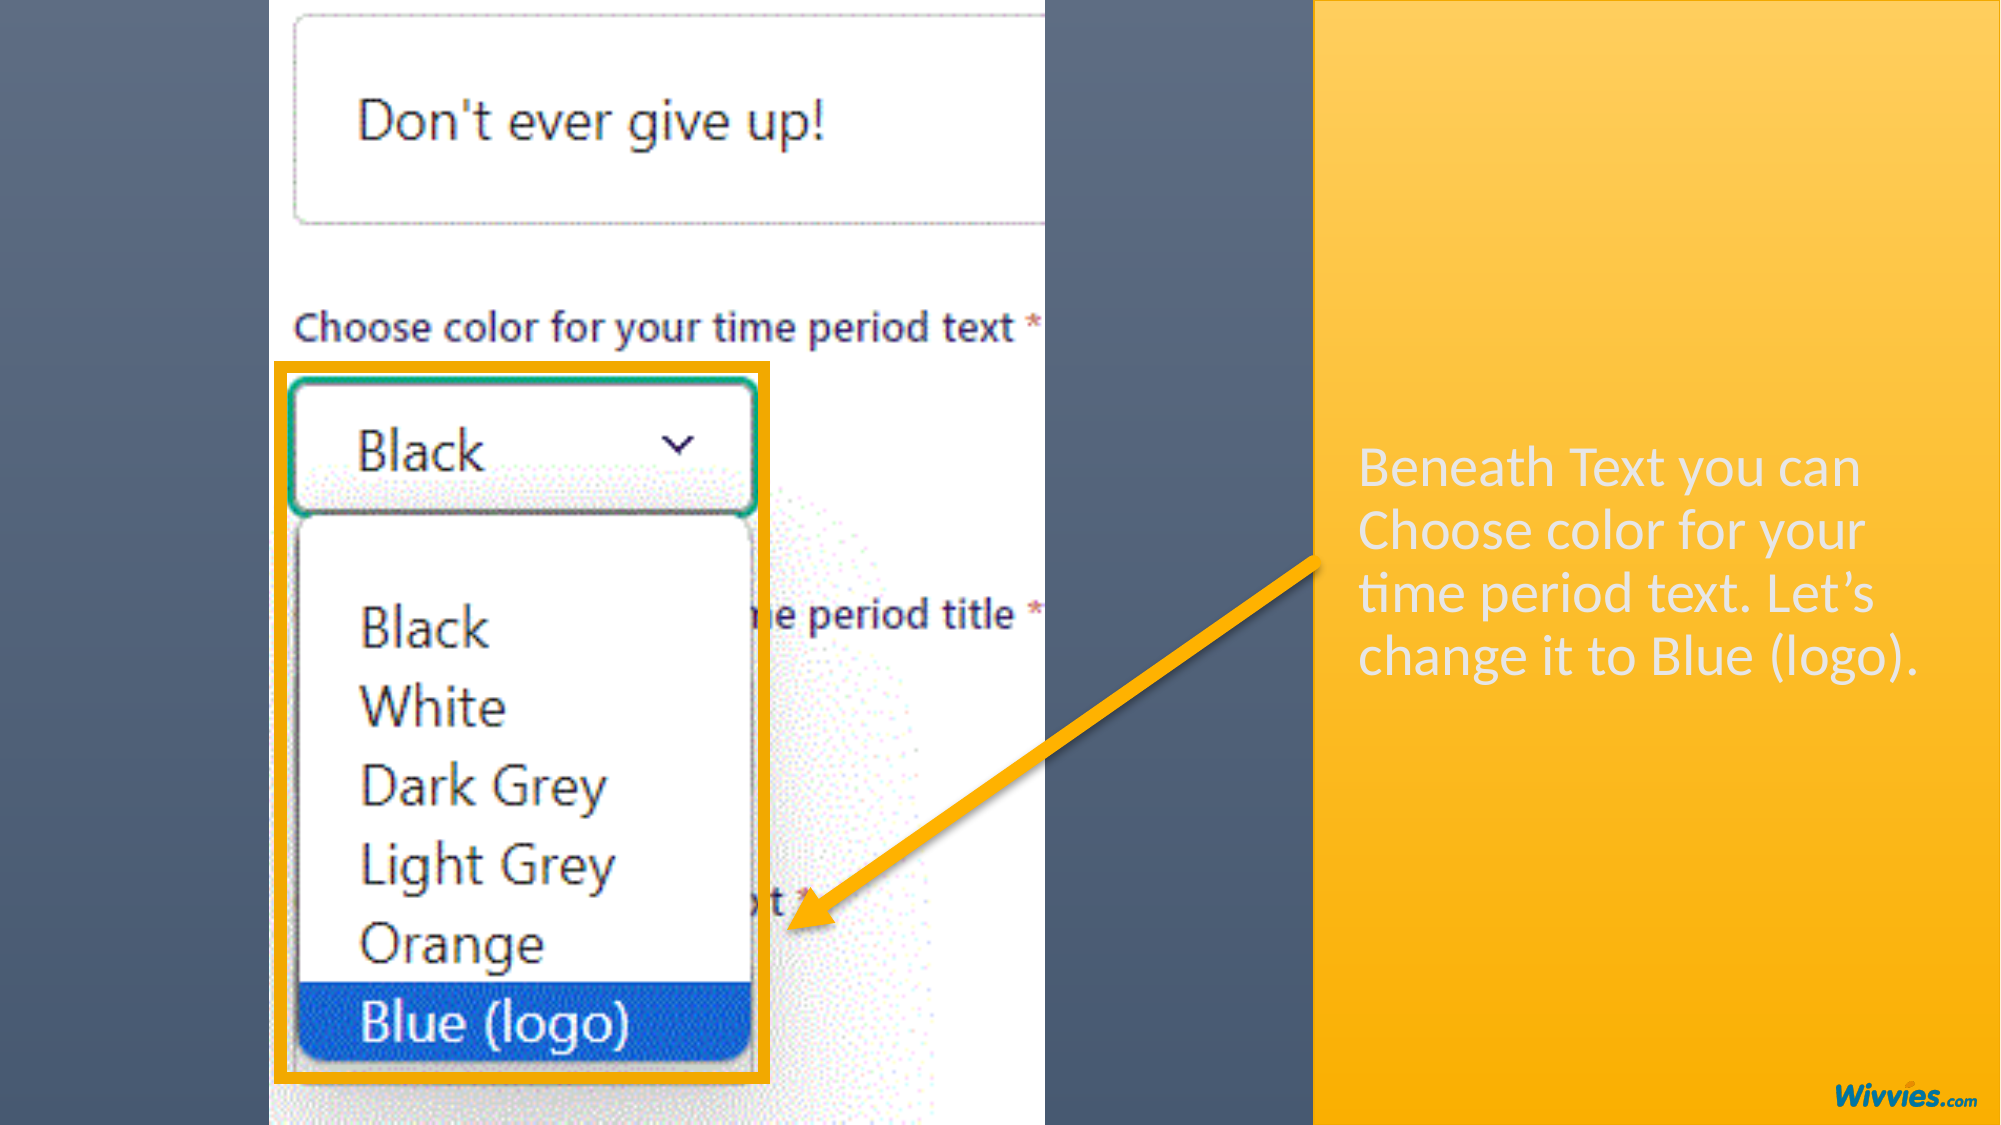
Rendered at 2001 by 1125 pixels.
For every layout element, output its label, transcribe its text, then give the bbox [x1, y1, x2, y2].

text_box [787, 562, 1314, 930]
list Beneath Text you can Choose color for your time period text. Let’s change it to Blue (logo). [1314, 0, 2000, 1125]
picture [0, 0, 1314, 1125]
